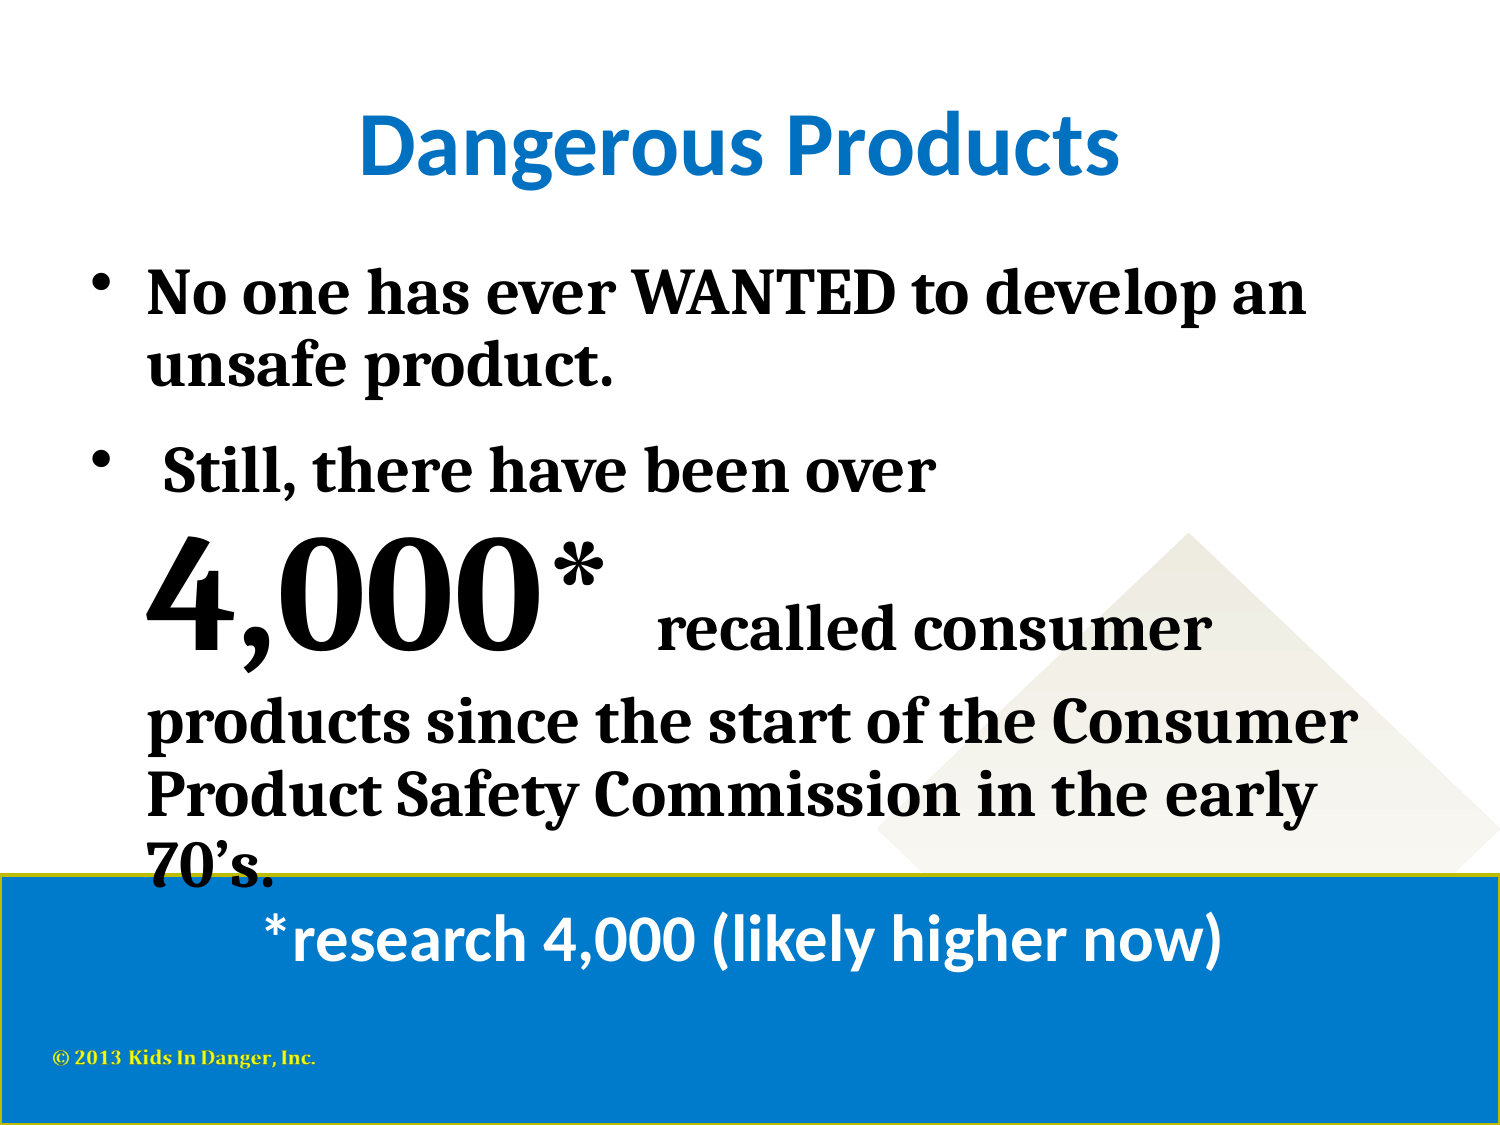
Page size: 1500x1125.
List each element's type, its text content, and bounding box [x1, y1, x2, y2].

list No one has ever WANTED to develop an unsafe product. Still, there have been over 4,000* recalled consumer products since the start of the Consumer Product Safety Commission in the early 70’s. [74, 249, 1426, 851]
picture [37, 1037, 388, 1082]
title Dangerous Products [74, 44, 1426, 233]
list *research 4,000 (likely higher now) [74, 887, 1426, 1001]
